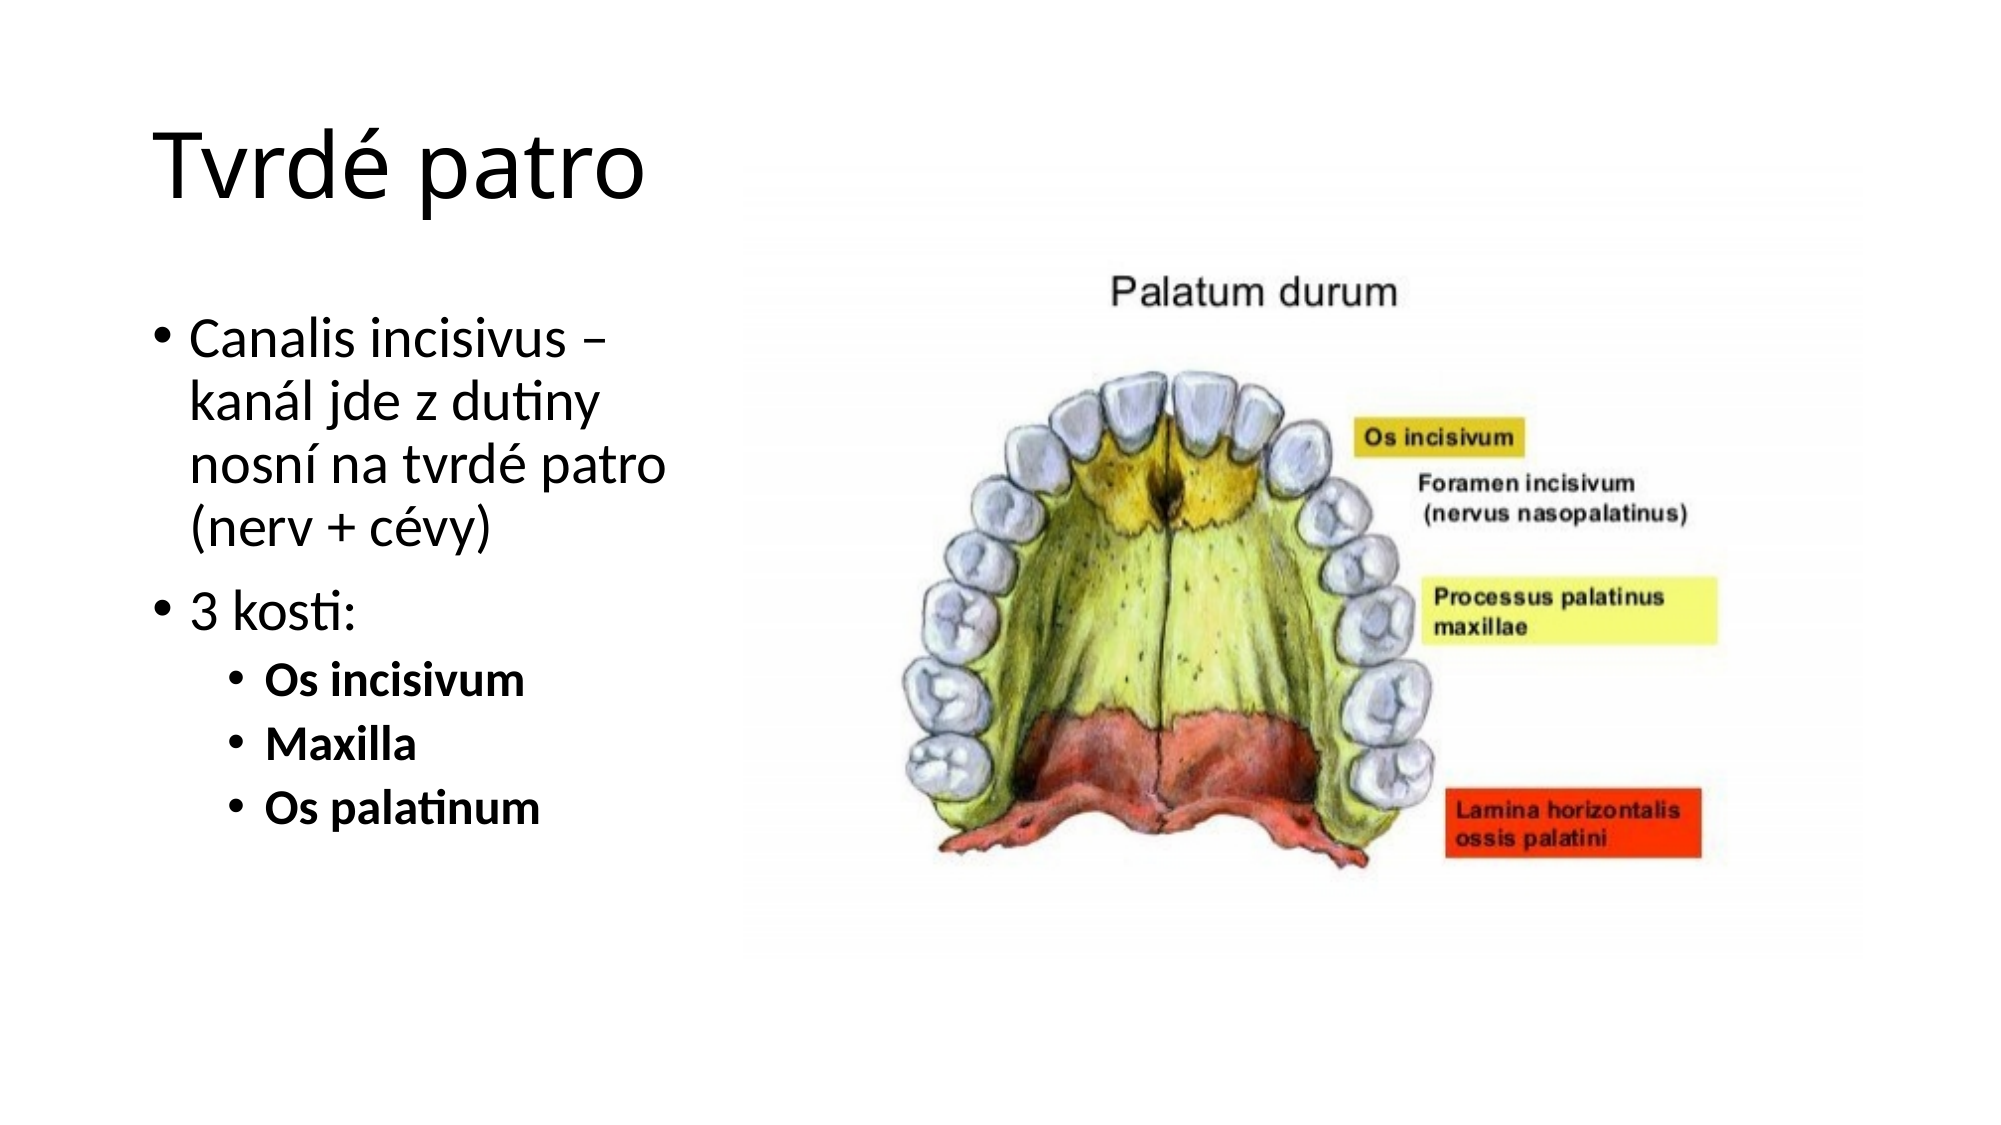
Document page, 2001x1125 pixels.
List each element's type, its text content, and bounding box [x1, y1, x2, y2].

picture [743, 165, 1863, 960]
title Tvrdé patro [137, 59, 1863, 278]
list Canalis incisivus – kanál jde z dutiny nosní na tvrdé patro (nerv + cévy) 3 kosti: Os incisivum Maxilla Os palatinum [137, 299, 698, 1014]
